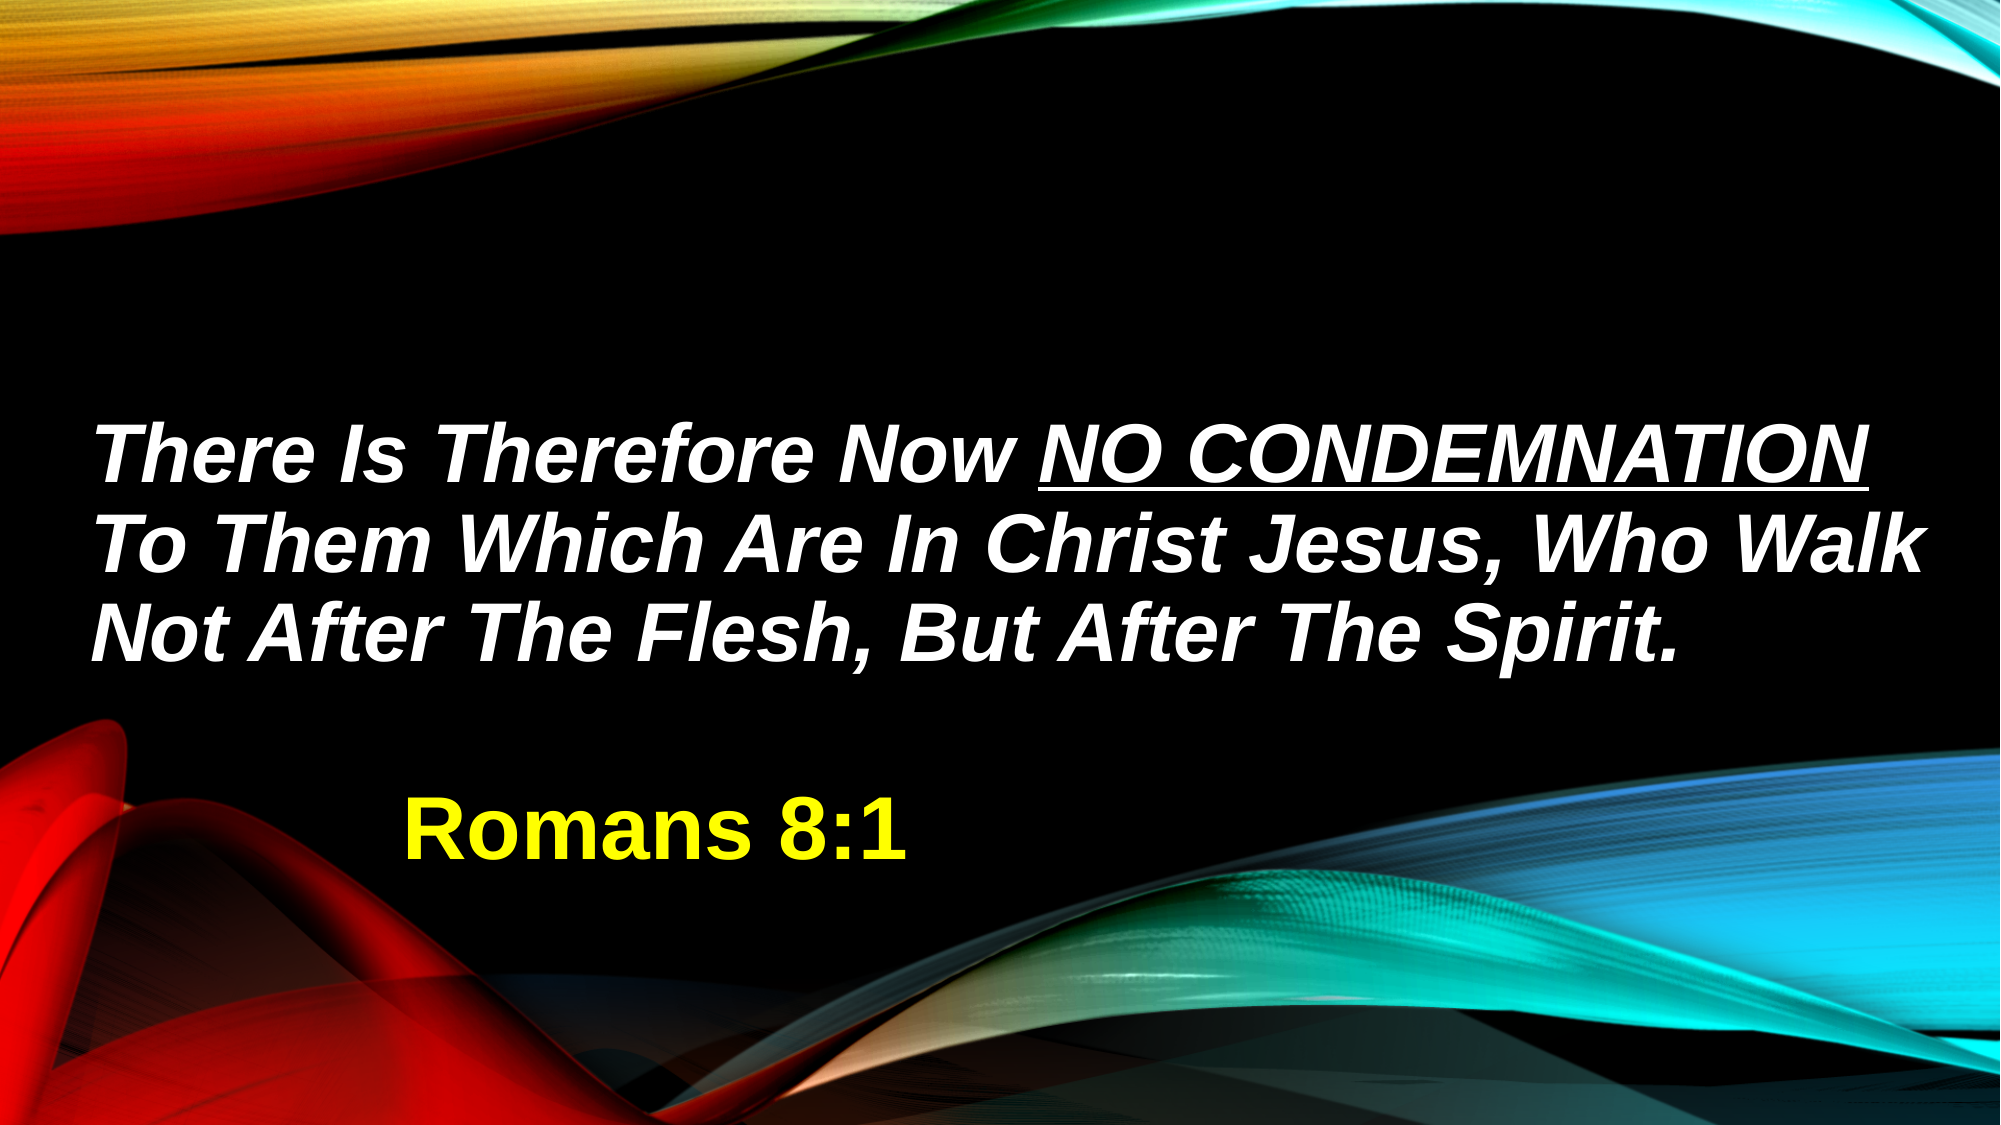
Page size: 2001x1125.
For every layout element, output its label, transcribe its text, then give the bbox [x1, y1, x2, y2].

subtitle Romans 8:1 [387, 774, 1938, 888]
picture [0, 717, 2000, 1125]
picture [0, 0, 2000, 237]
title There Is Therefore Now NO CONDEMNATION To Them Which Are In Christ Jesus, Who Walk Not After The Flesh, But After The Spirit. [75, 237, 1963, 688]
